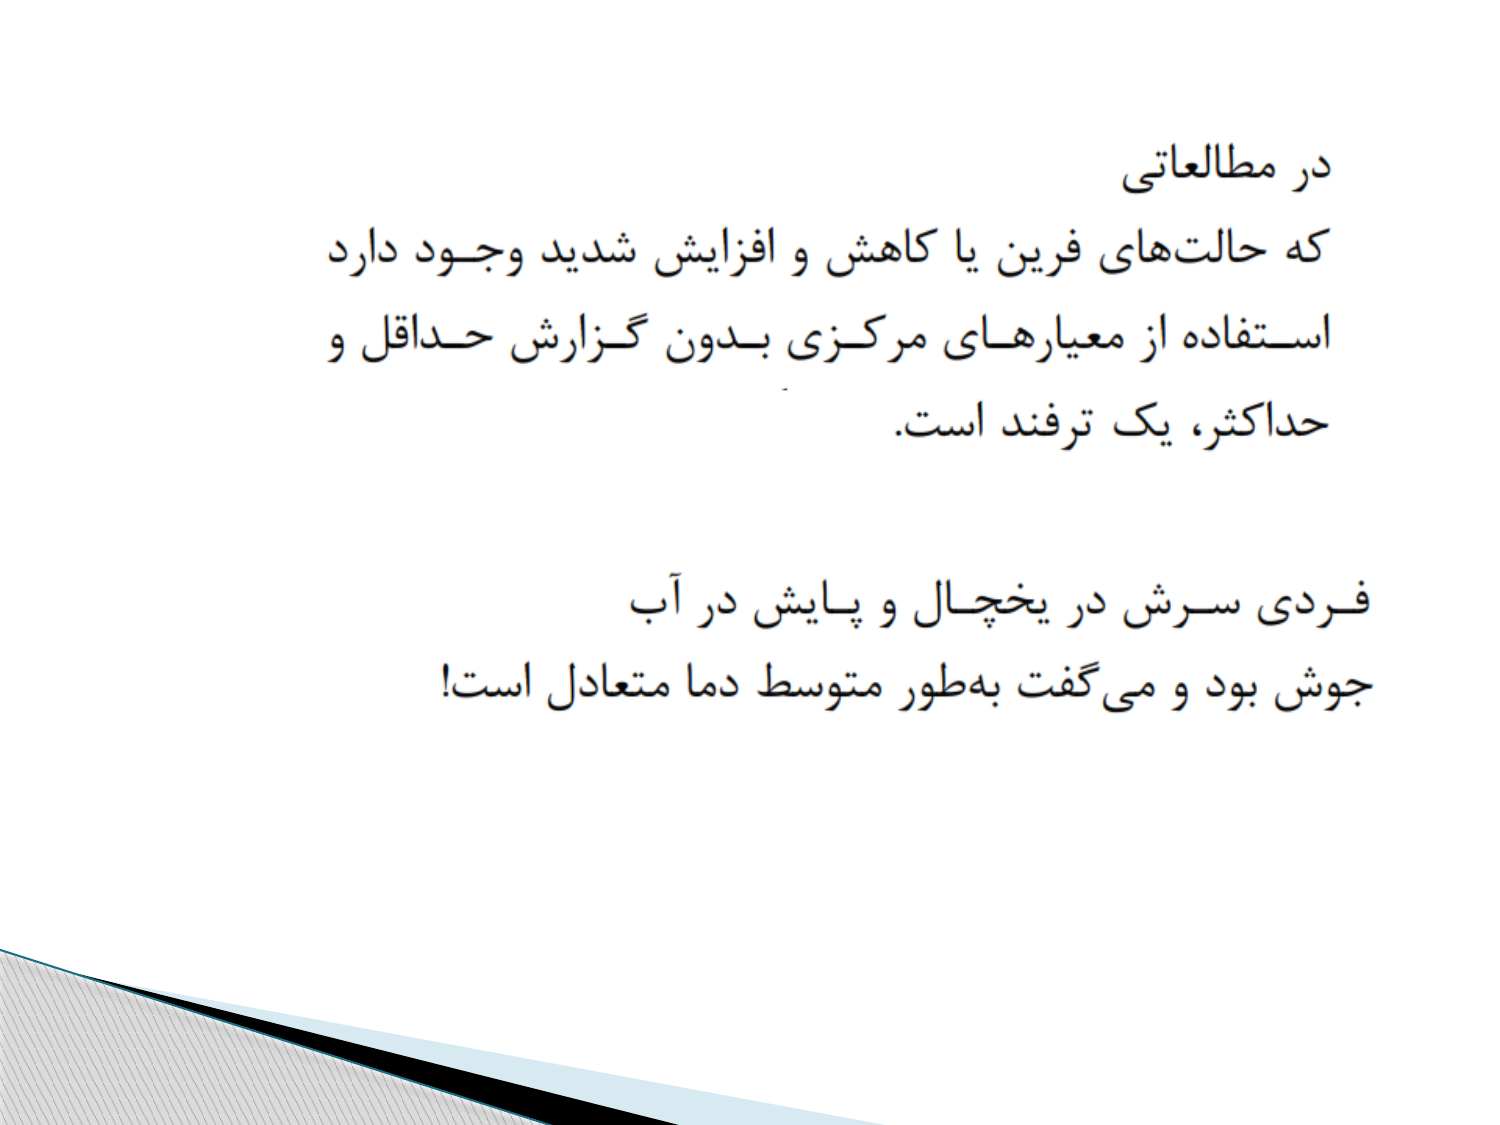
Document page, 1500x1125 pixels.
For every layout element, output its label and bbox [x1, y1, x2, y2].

picture [424, 562, 1379, 740]
picture [299, 137, 1344, 462]
